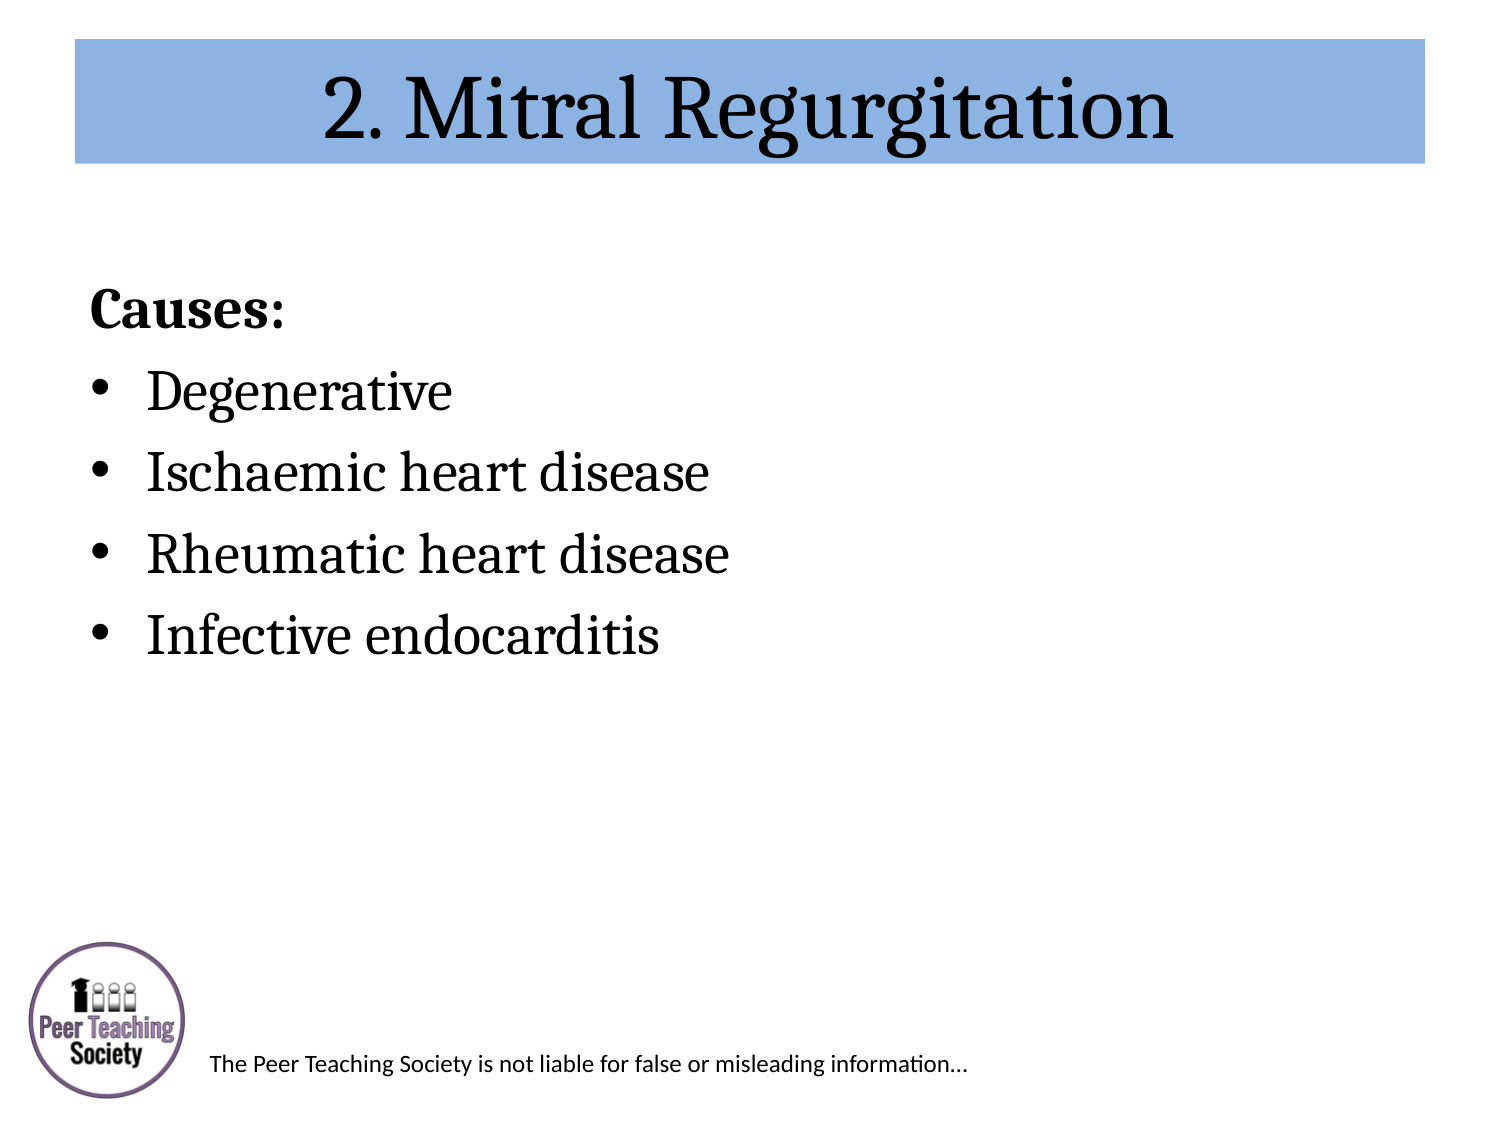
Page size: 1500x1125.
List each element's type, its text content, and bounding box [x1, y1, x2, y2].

picture [24, 935, 195, 1105]
text_box The Peer Teaching Society is not liable for false or misleading information… [200, 1040, 1026, 1086]
text_box 2. Mitral Regurgitation [74, 39, 1425, 164]
list Causes: Degenerative Ischaemic heart disease Rheumatic heart disease Infective endocarditis [75, 262, 1425, 1005]
